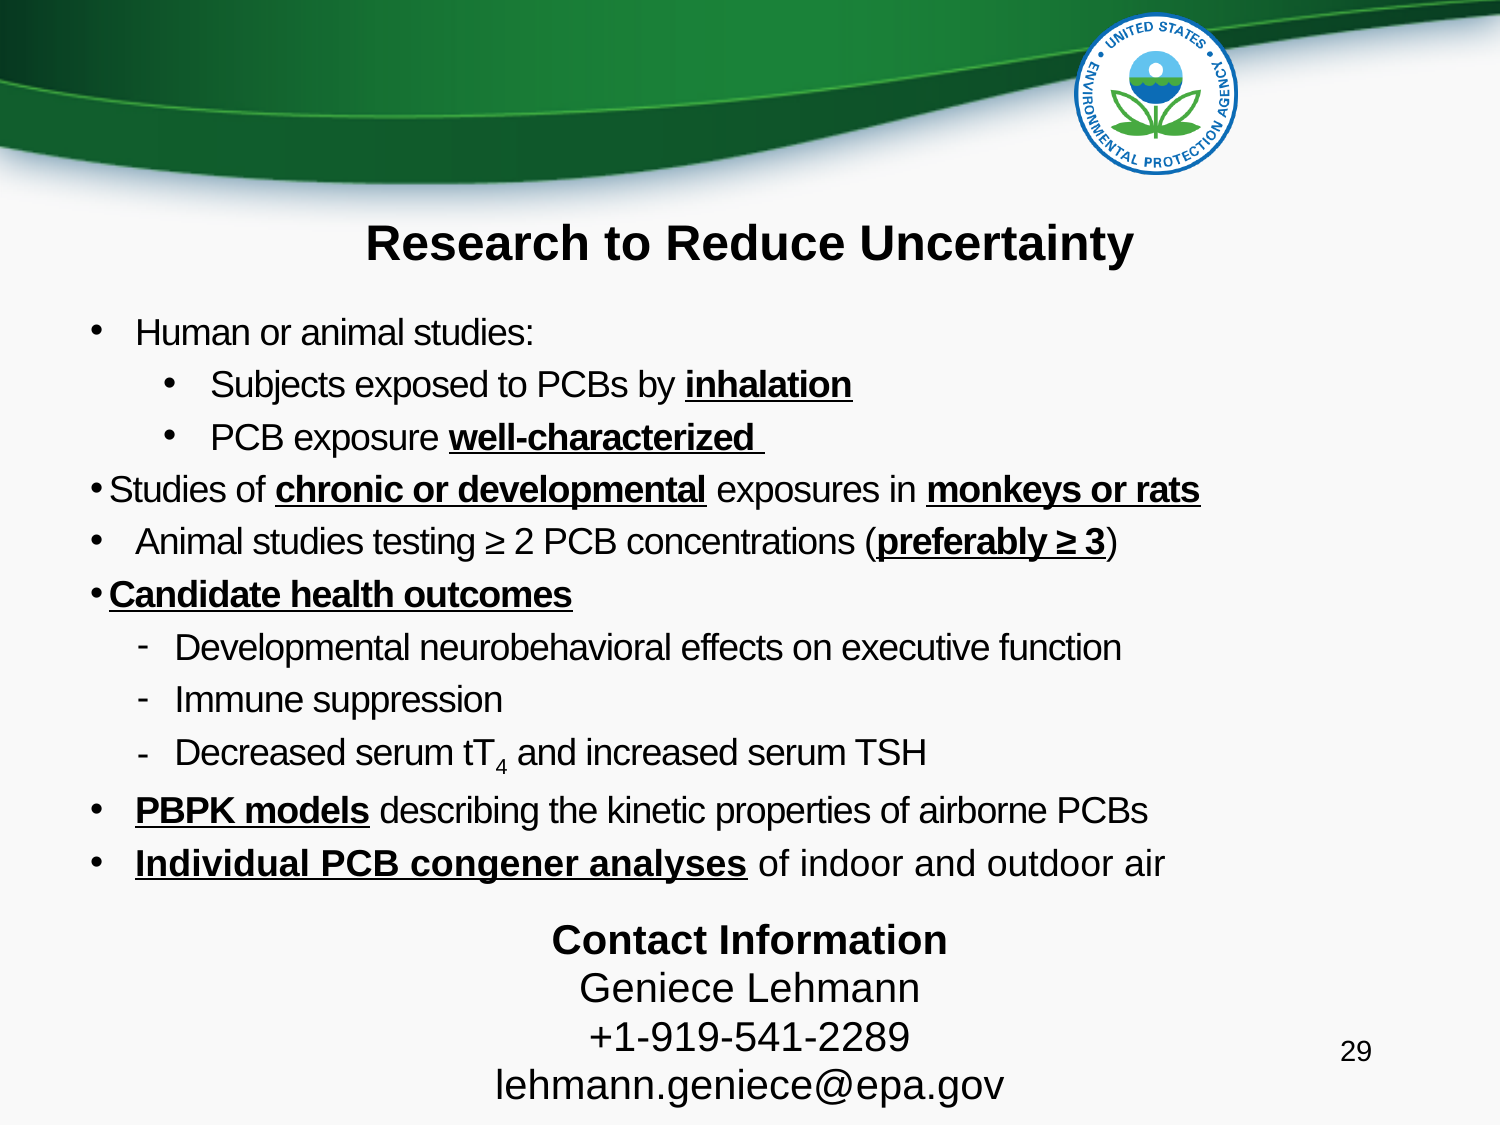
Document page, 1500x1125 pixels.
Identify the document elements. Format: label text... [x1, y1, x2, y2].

text_box Research to Reduce Uncertainty [74, 187, 1425, 293]
picture [0, 0, 1500, 1125]
slide_number 29 [1074, 1024, 1388, 1101]
list Contact Information Geniece Lehmann +1-919-541-2289 lehmann.geniece@epa.gov [427, 915, 1073, 1125]
text_box Human or animal studies: Subjects exposed to PCBs by inhalation PCB exposure well-characterized Studies of chronic or developmental exposures in monkeys or rats Animal studies testing ≥ 2 PCB concentrations (preferably ≥ 3) Candidate health outcomes Developmental neurobehavioral effects on executive function Immune suppression Decreased serum tT4 and increased serum TSH PBPK models describing the kinetic properties of airborne PCBs Individual PCB congener analyses of indoor and outdoor air [74, 299, 1425, 915]
